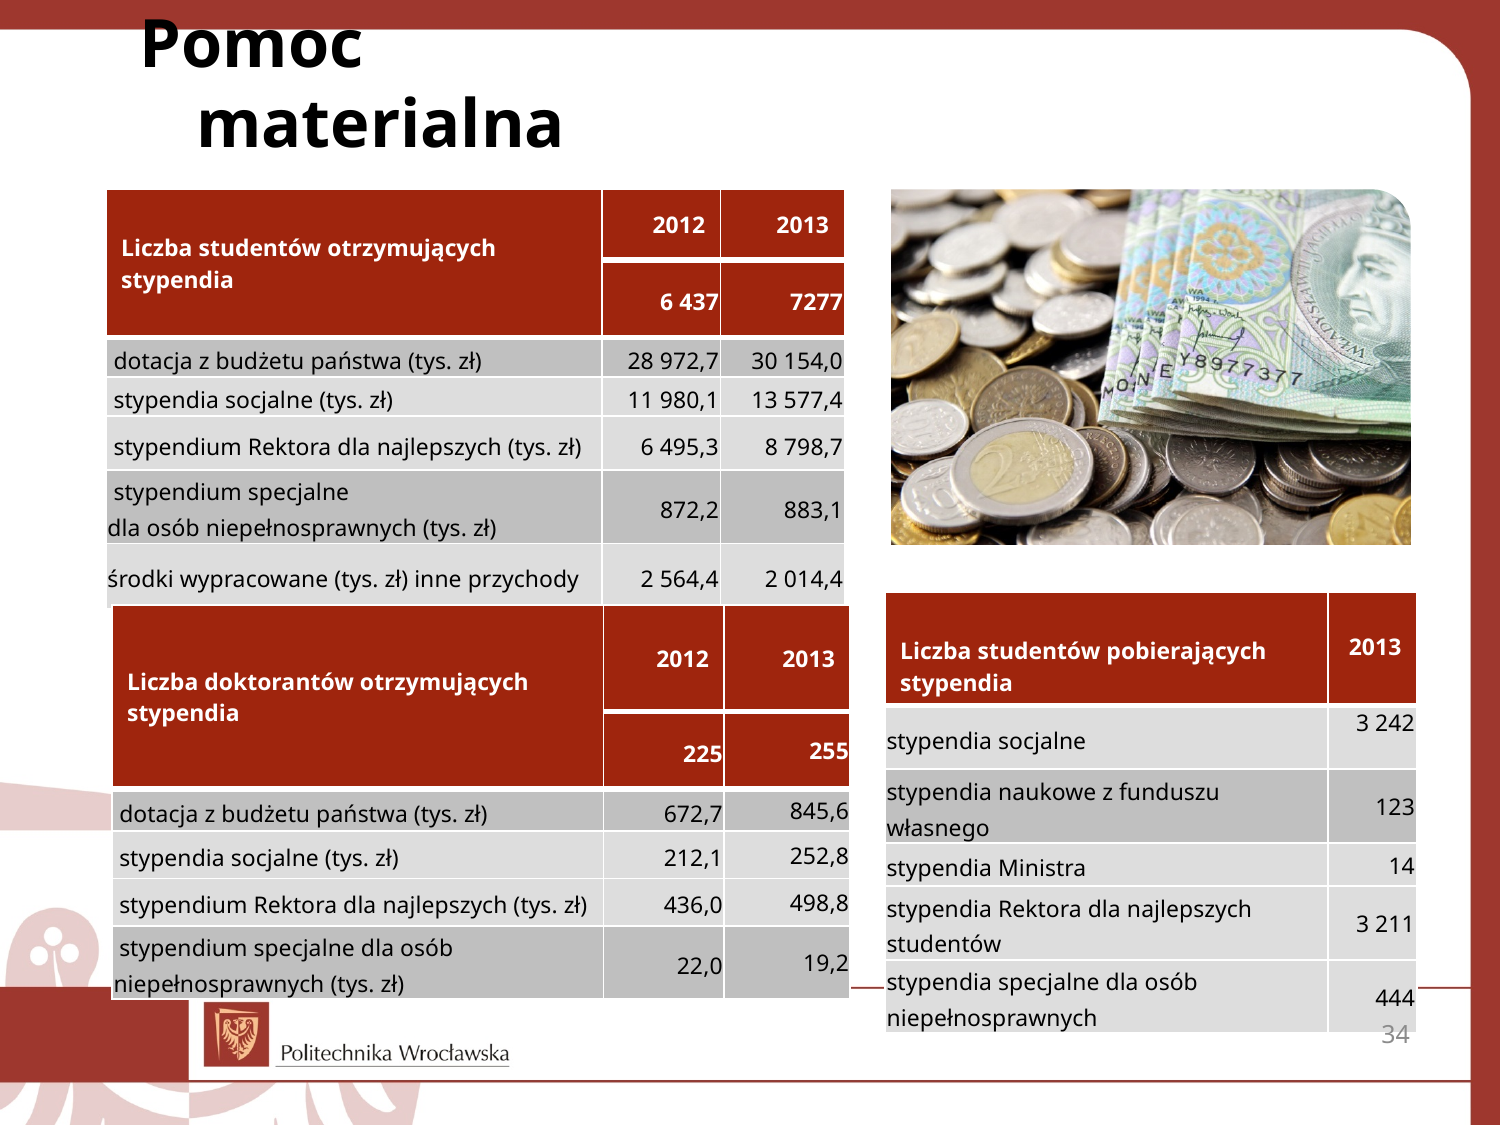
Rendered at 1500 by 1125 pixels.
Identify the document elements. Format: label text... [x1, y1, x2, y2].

picture [0, 0, 1500, 1125]
table_header Liczba doktorantów otrzymujących stypendia [113, 606, 603, 786]
table_cell 6 495,3 [603, 417, 720, 469]
text_box Pomoc materialna [139, 84, 709, 161]
table_header 2013 [721, 190, 844, 257]
table_cell stypendium specjalne dla osób niepełnosprawnych (tys. zł) [107, 471, 601, 543]
table_cell 498,8 [725, 879, 849, 925]
table_cell 436,0 [604, 879, 723, 925]
table_cell 19,2 [725, 927, 849, 998]
table_header 2013 [725, 606, 849, 709]
table_cell 872,2 [603, 471, 720, 543]
table_cell 3 242 [1329, 708, 1416, 768]
table_cell 6 437 [603, 263, 720, 335]
slide_number 34 [1074, 1005, 1425, 1066]
table_header Liczba studentów otrzymujących stypendia [107, 190, 601, 335]
table_cell dotacja z budżetu państwa (tys. zł) [107, 340, 601, 376]
table_cell stypendia Rektora dla najlepszych studentów [886, 887, 1327, 959]
table_cell stypendia naukowe z funduszu własnego [886, 770, 1327, 842]
table_header 2013 [1329, 593, 1416, 703]
table_header 2012 [603, 190, 720, 257]
table_cell 845,6 [725, 792, 849, 830]
table_cell 7277 [721, 263, 844, 335]
table_cell 14 [1329, 844, 1416, 885]
table_header Liczba studentów pobierających stypendia [886, 593, 1327, 703]
table_cell 672,7 [604, 792, 723, 830]
table_cell 22,0 [604, 927, 723, 998]
table_cell 2 014,4 [721, 544, 844, 604]
table_cell 255 [725, 714, 849, 786]
table_cell 2 564,4 [603, 544, 720, 604]
table_cell stypendia socjalne (tys. zł) [113, 832, 603, 878]
table_cell środki wypracowane (tys. zł) inne przychody [107, 544, 601, 608]
table_cell stypendia Ministra [886, 844, 1327, 885]
table_cell dotacja z budżetu państwa (tys. zł) [113, 792, 603, 830]
table_cell stypendium Rektora dla najlepszych (tys. zł) [107, 417, 601, 469]
table_cell stypendium Rektora dla najlepszych (tys. zł) [113, 879, 603, 925]
table_cell 212,1 [604, 832, 723, 878]
table_cell 30 154,0 [721, 340, 844, 376]
table_header 2012 [604, 606, 723, 709]
table_cell stypendia socjalne (tys. zł) [107, 378, 601, 415]
table_cell stypendia specjalne dla osób niepełnosprawnych [886, 961, 1327, 1032]
table_cell 225 [604, 714, 723, 786]
table_cell stypendium specjalne dla osób niepełnosprawnych (tys. zł) [113, 927, 603, 998]
table_cell 8 798,7 [721, 417, 844, 469]
table_cell 883,1 [721, 471, 844, 543]
table_cell 28 972,7 [603, 340, 720, 376]
table_cell 123 [1329, 770, 1416, 842]
table_cell 444 [1329, 961, 1416, 1005]
table_cell 252,8 [725, 832, 849, 878]
table_cell 11 980,1 [603, 378, 720, 415]
table_cell 13 577,4 [721, 378, 844, 415]
table_cell stypendia socjalne [886, 708, 1327, 768]
table_cell 3 211 [1329, 887, 1416, 959]
